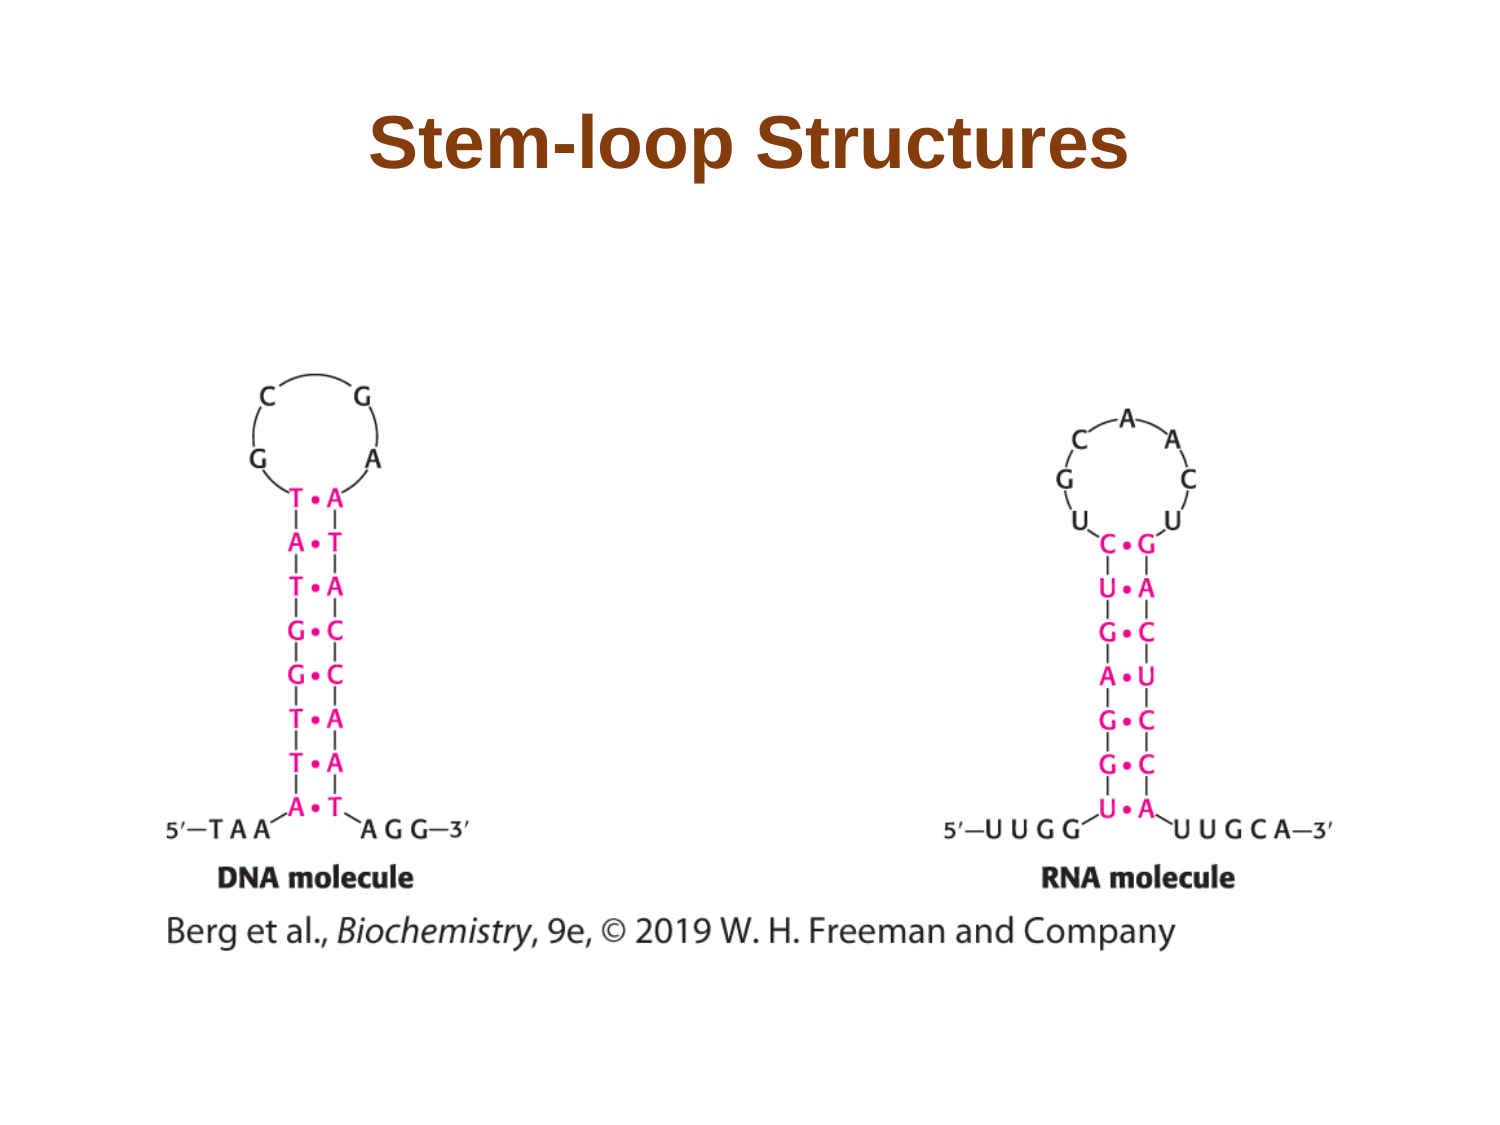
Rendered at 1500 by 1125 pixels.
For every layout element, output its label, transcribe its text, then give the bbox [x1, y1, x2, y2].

picture [39, 370, 1461, 957]
title Stem-loop Structures [75, 45, 1425, 233]
